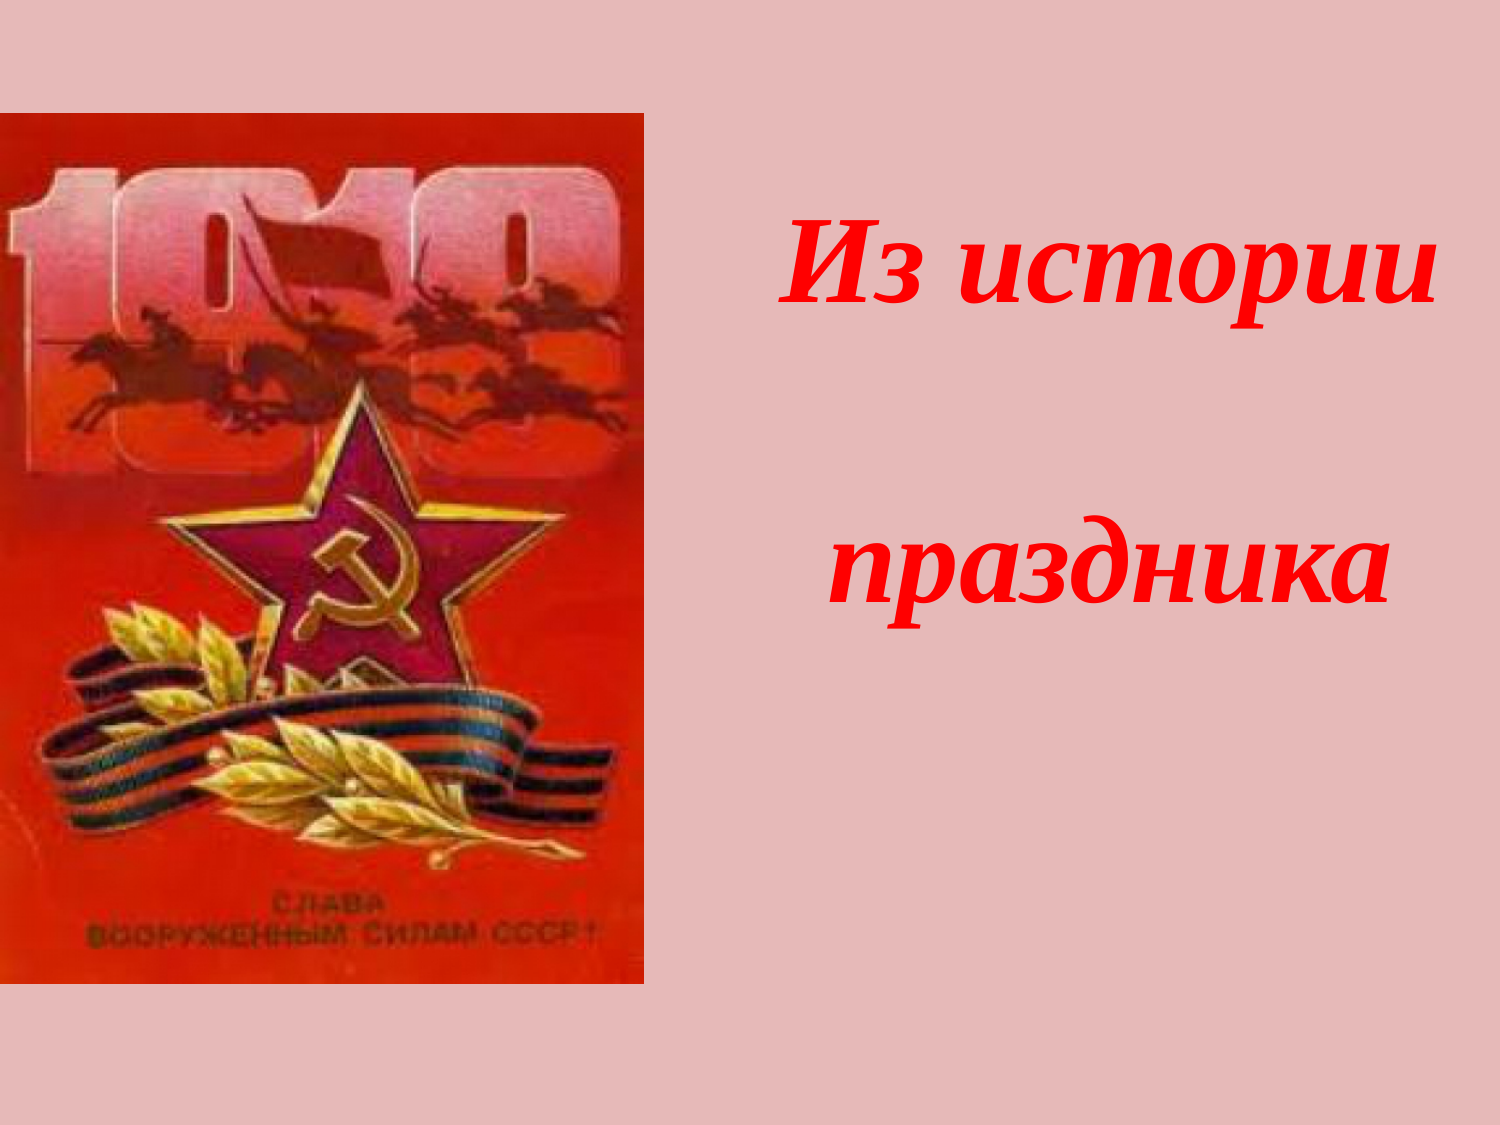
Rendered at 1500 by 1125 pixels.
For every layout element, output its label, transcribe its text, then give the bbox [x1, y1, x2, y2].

picture [0, 113, 644, 984]
title Из истории праздника [750, 160, 1471, 646]
